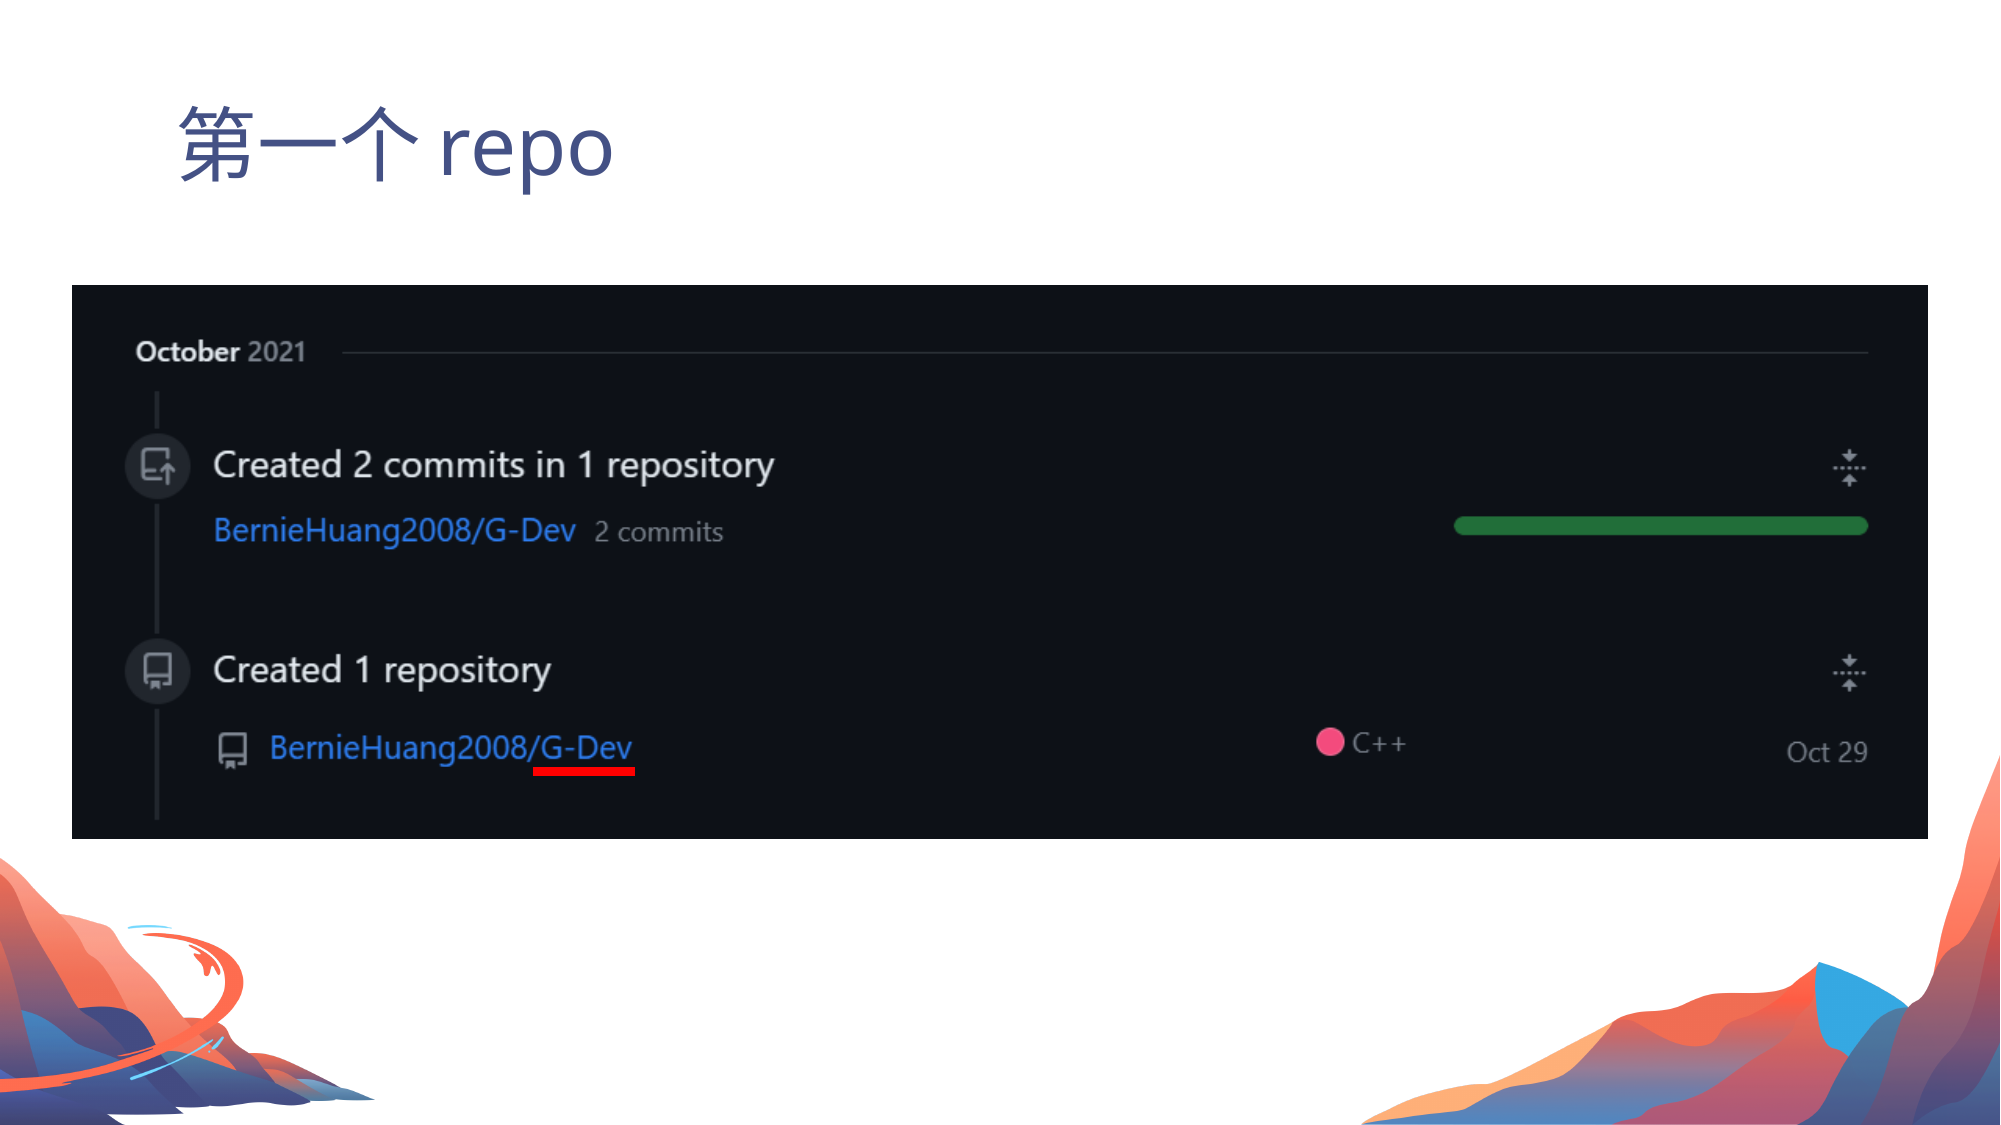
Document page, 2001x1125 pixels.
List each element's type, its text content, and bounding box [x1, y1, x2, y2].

picture [0, 850, 375, 1125]
text_box 第一个repo [160, 68, 681, 230]
picture [72, 285, 2000, 1125]
